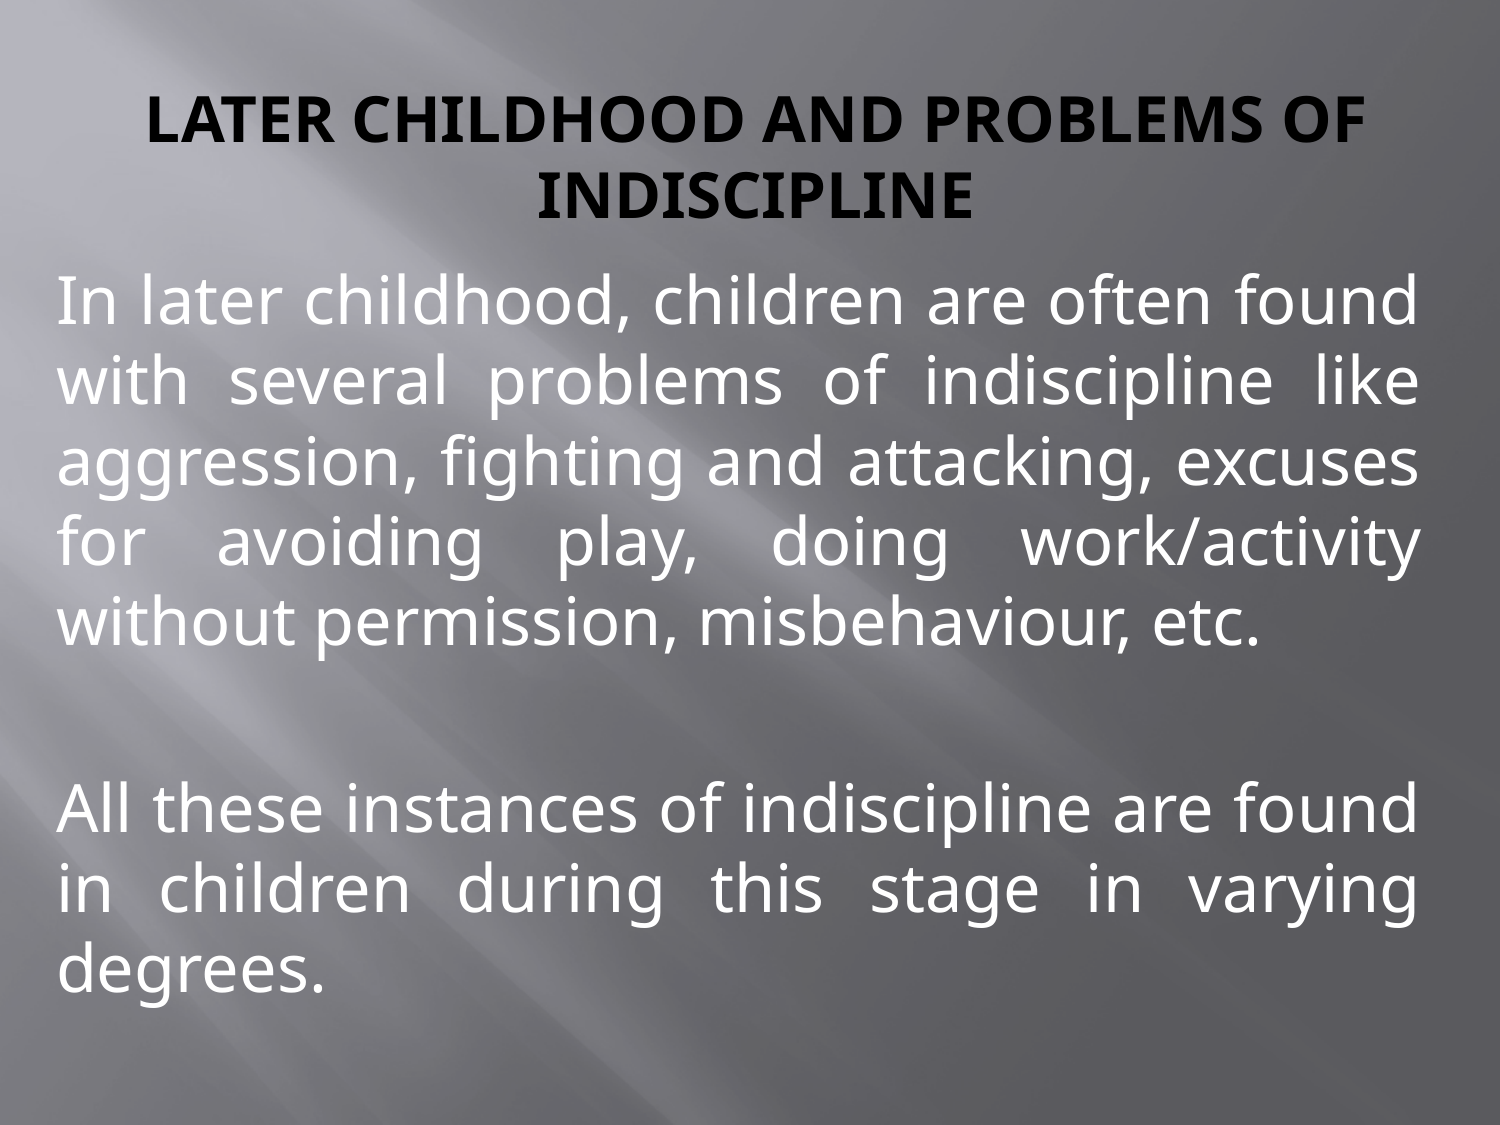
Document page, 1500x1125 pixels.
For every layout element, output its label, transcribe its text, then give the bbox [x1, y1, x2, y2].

subtitle In later childhood, children are often found with several problems of indiscipline like aggression, fighting and attacking, excuses for avoiding play, doing work/activity without permission, misbehaviour, etc. All these instances of indiscipline are found in children during this stage in varying degrees. [41, 250, 1438, 1125]
title later CHILDHOOD AND PROBLEMS OF INDISCIPLINE [75, 78, 1438, 232]
